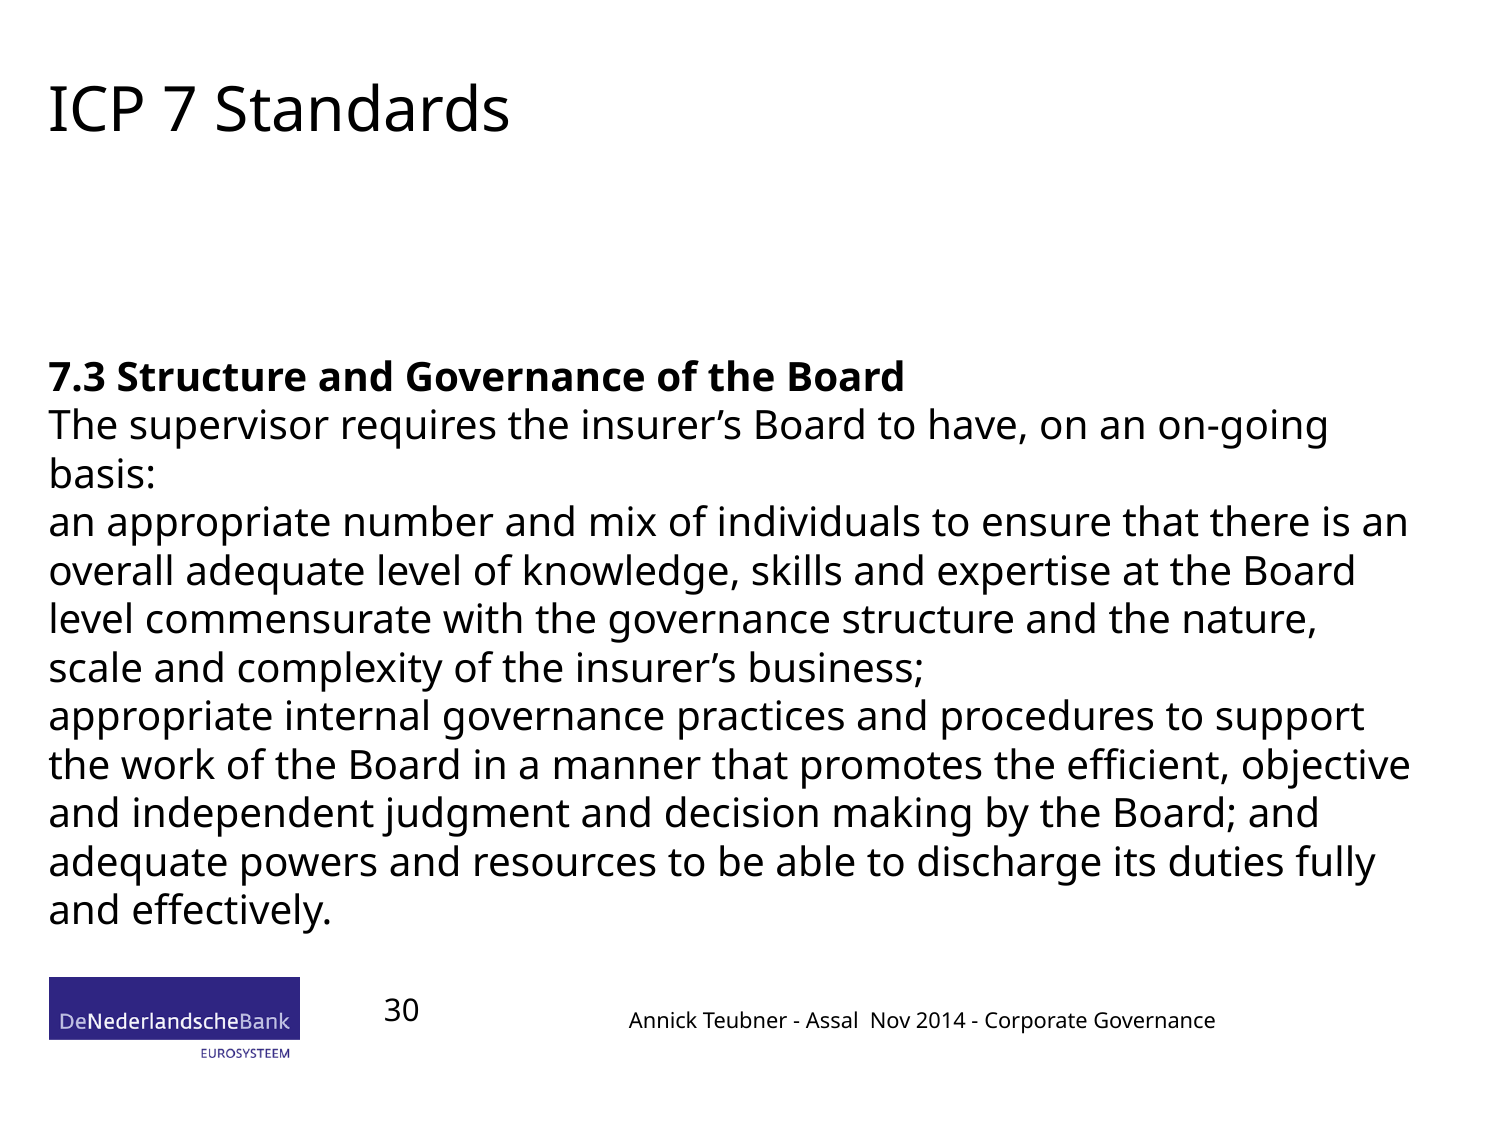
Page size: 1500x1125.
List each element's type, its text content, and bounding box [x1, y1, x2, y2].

list 7.3 Structure and Governance of the Board The supervisor requires the insurer’s Board to have, on an on-going basis: an appropriate number and mix of individuals to ensure that there is an overall adequate level of knowledge, skills and expertise at the Board level commensurate with the governance structure and the nature, scale and complexity of the insurer’s business; appropriate internal governance practices and procedures to support the work of the Board in a manner that promotes the efficient, objective and independent judgment and decision making by the Board; and adequate powers and resources to be able to discharge its duties fully and effectively. [48, 350, 1421, 941]
picture [49, 977, 300, 1058]
slide_number 30 [352, 972, 452, 1033]
title ICP 7 Standards [48, 65, 1421, 226]
footer Annick Teubner - Assal Nov 2014 - Corporate Governance [477, 1006, 1217, 1036]
